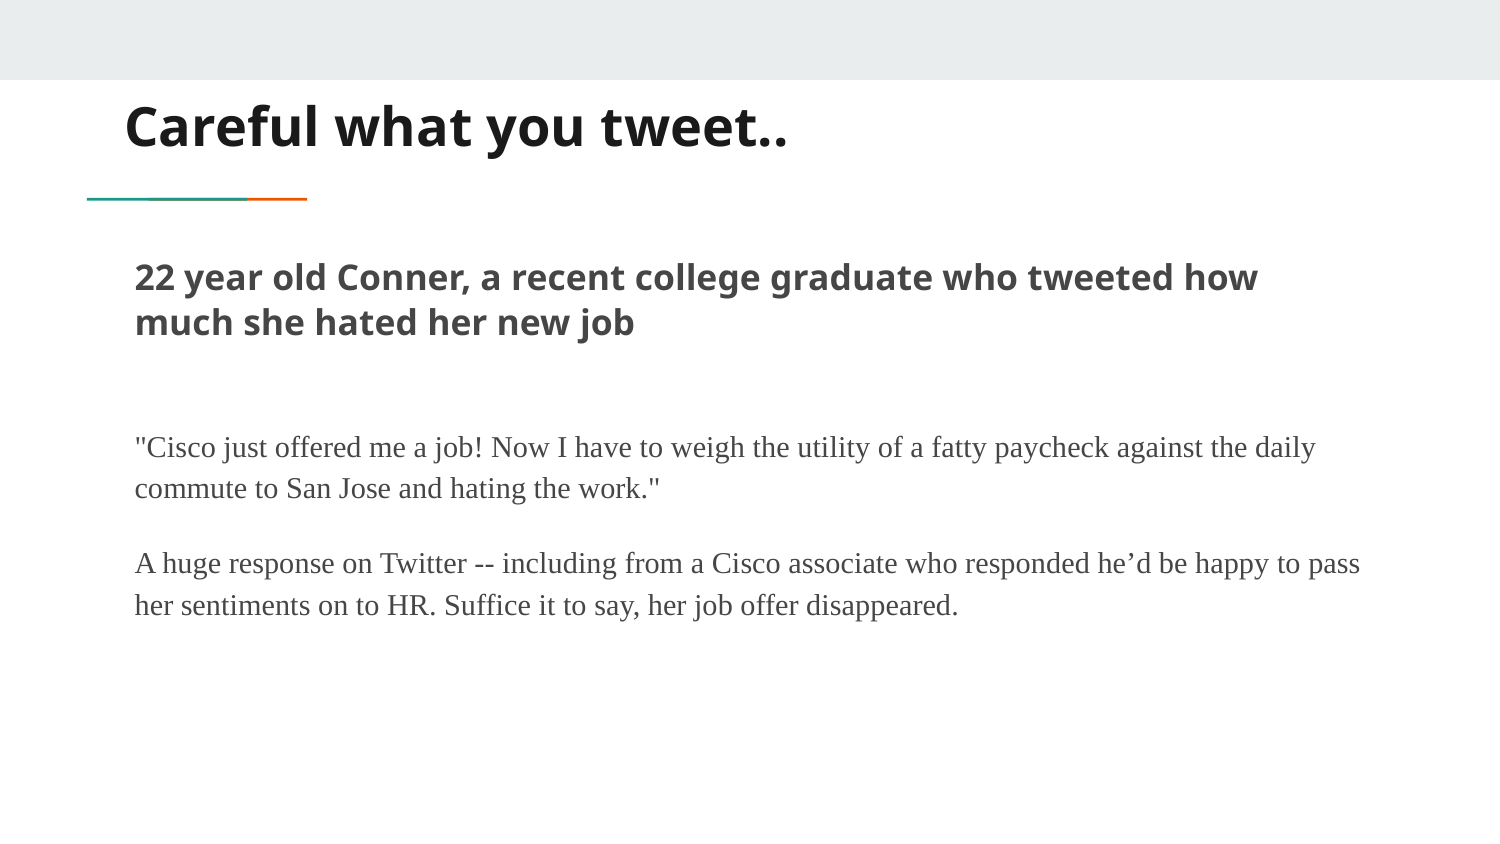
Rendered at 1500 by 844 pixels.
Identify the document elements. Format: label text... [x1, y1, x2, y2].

title Careful what you tweet.. [109, 77, 1371, 166]
list 22 year old Conner, a recent college graduate who tweeted how much she hated her new job "Cisco just offered me a job! Now I have to weigh the utility of a fatty paycheck against the daily commute to San Jose and hating the work." A huge response on Twitter -- including from a Cisco associate who responded he’d be happy to pass her sentiments on to HR. Suffice it to say, her job offer disappeared. [119, 237, 1381, 712]
